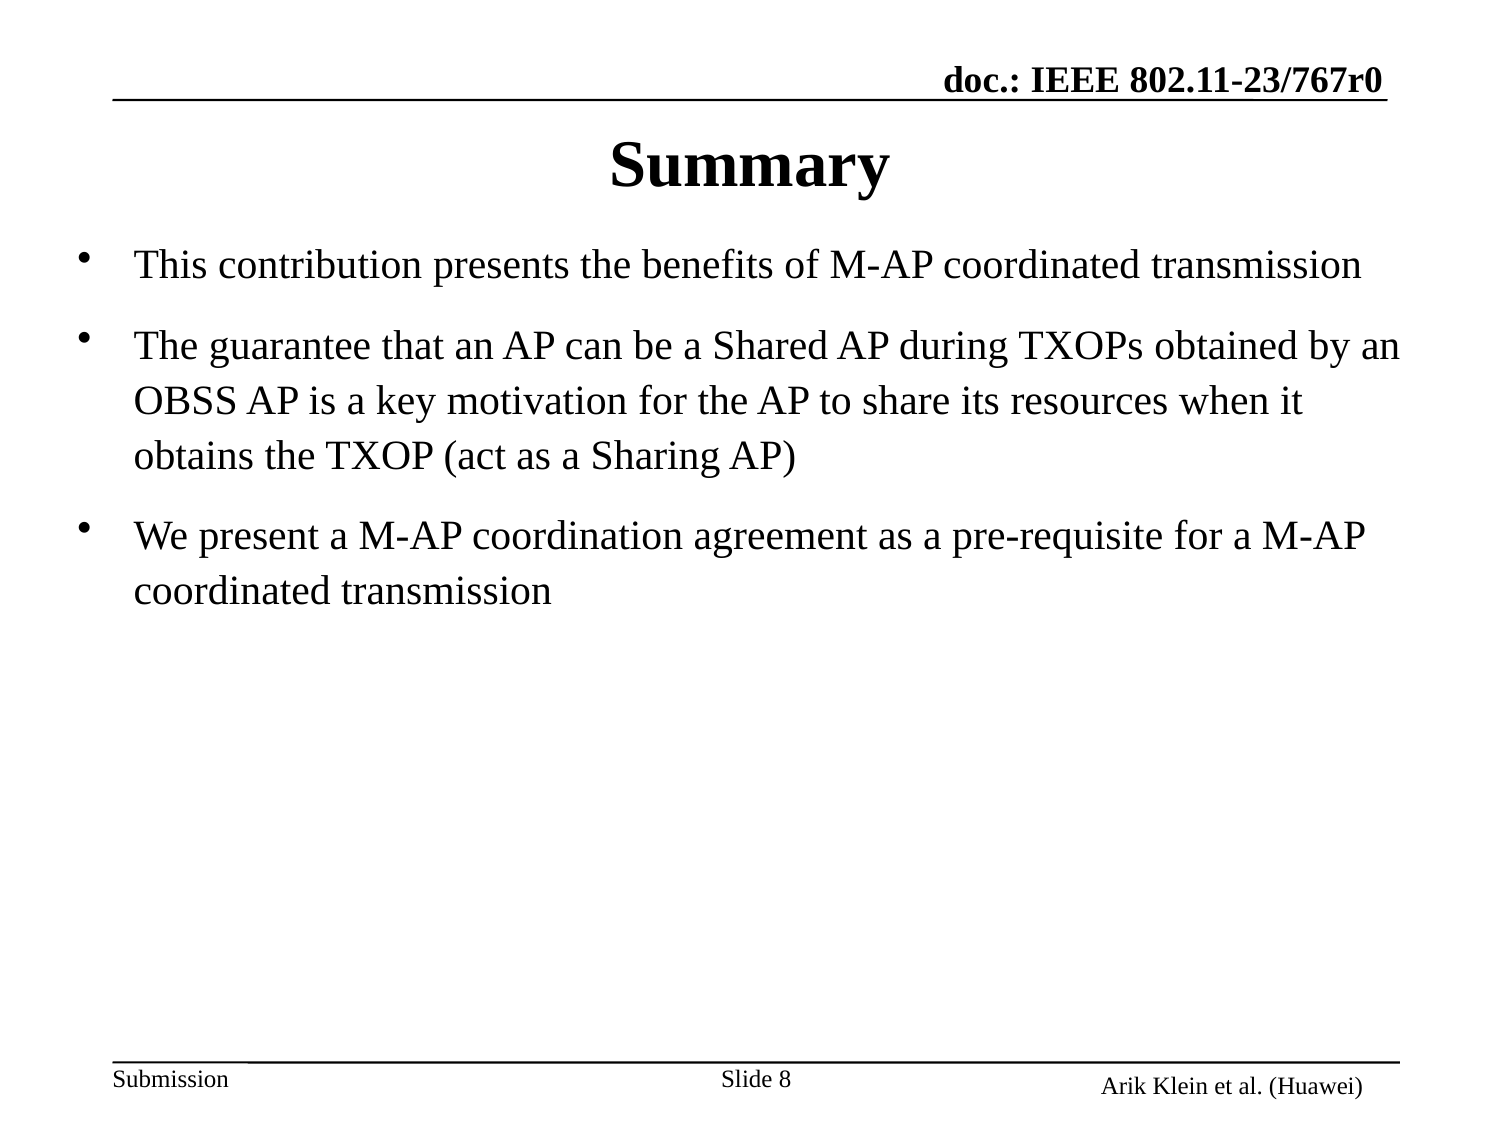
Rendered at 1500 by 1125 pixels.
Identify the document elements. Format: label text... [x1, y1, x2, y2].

text_box This contribution presents the benefits of M-AP coordinated transmission The guarantee that an AP can be a Shared AP during TXOPs obtained by an OBSS AP is a key motivation for the AP to share its resources when it obtains the TXOP (act as a Sharing AP) We present a M-AP coordination agreement as a pre-requisite for a M-AP coordinated transmission [62, 224, 1450, 1050]
title Summary [112, 112, 1388, 224]
slide_number Slide 8 [712, 1061, 800, 1093]
footer Arik Klein et al. (Huawei) [1086, 1062, 1450, 1113]
